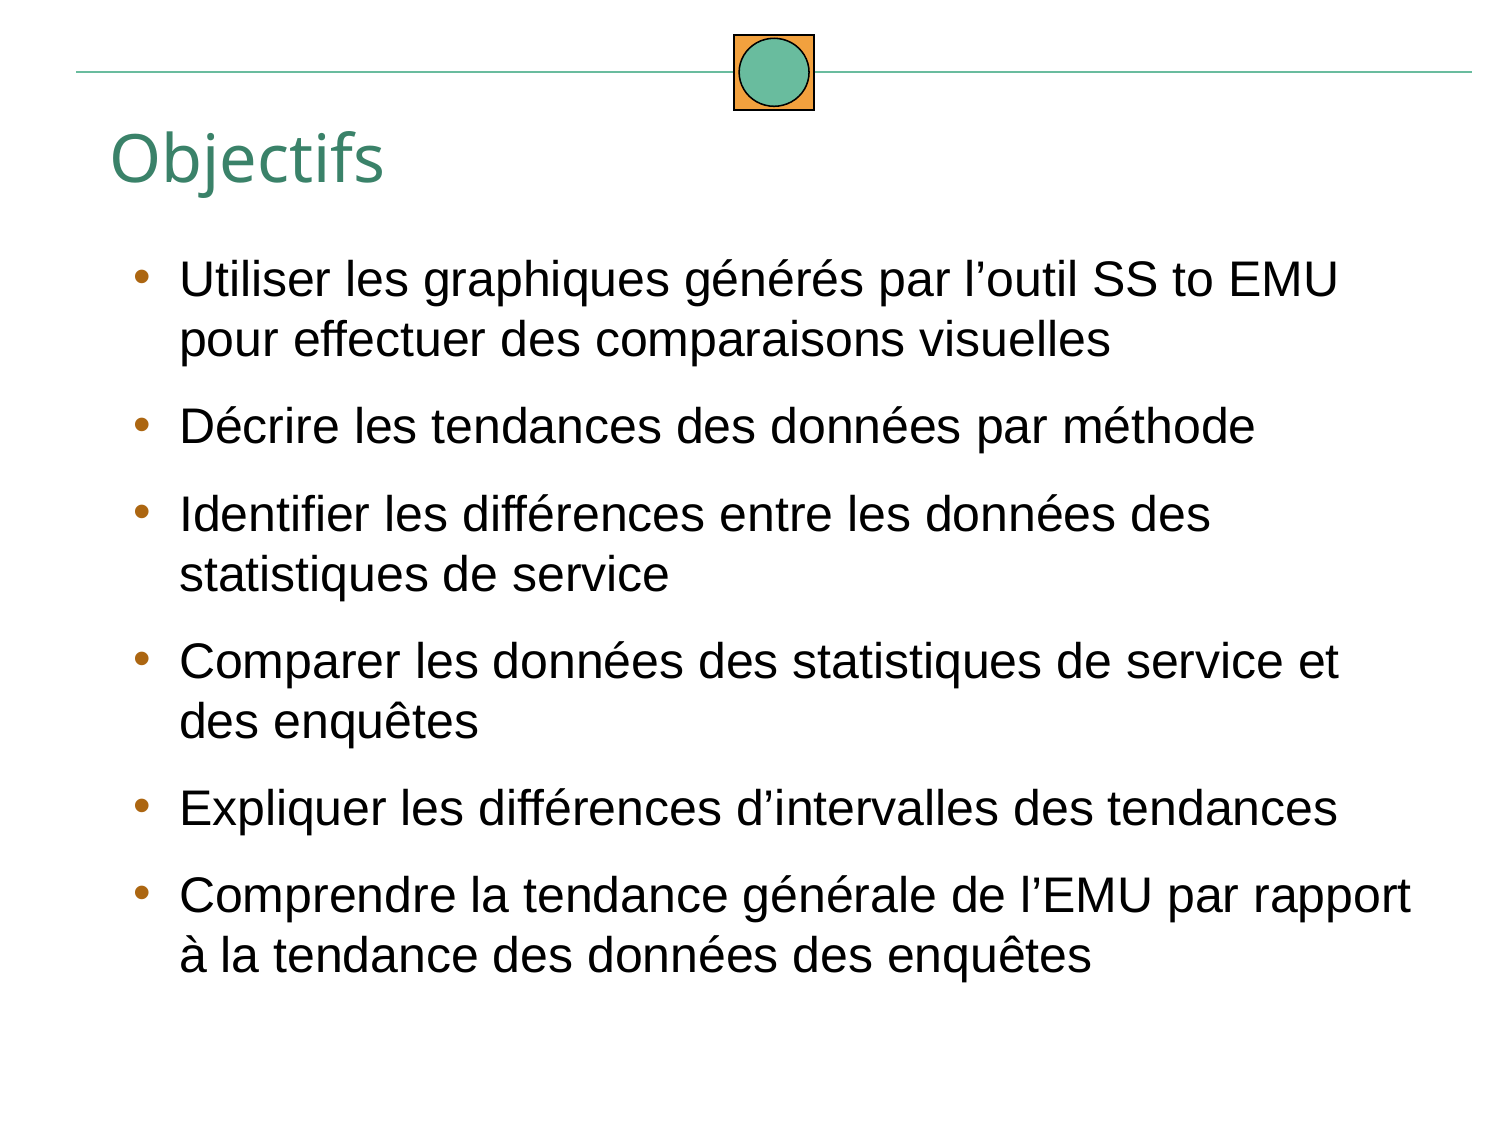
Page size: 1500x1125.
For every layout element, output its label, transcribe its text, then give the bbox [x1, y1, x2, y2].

list Utiliser les graphiques générés par l’outil SS to EMU pour effectuer des comparaisons visuelles Décrire les tendances des données par méthode Identifier les différences entre les données des statistiques de service Comparer les données des statistiques de service et des enquêtes Expliquer les différences d’intervalles des tendances Comprendre la tendance générale de l’EMU par rapport à la tendance des données des enquêtes [118, 239, 1439, 1052]
title Objectifs [94, 116, 1215, 240]
